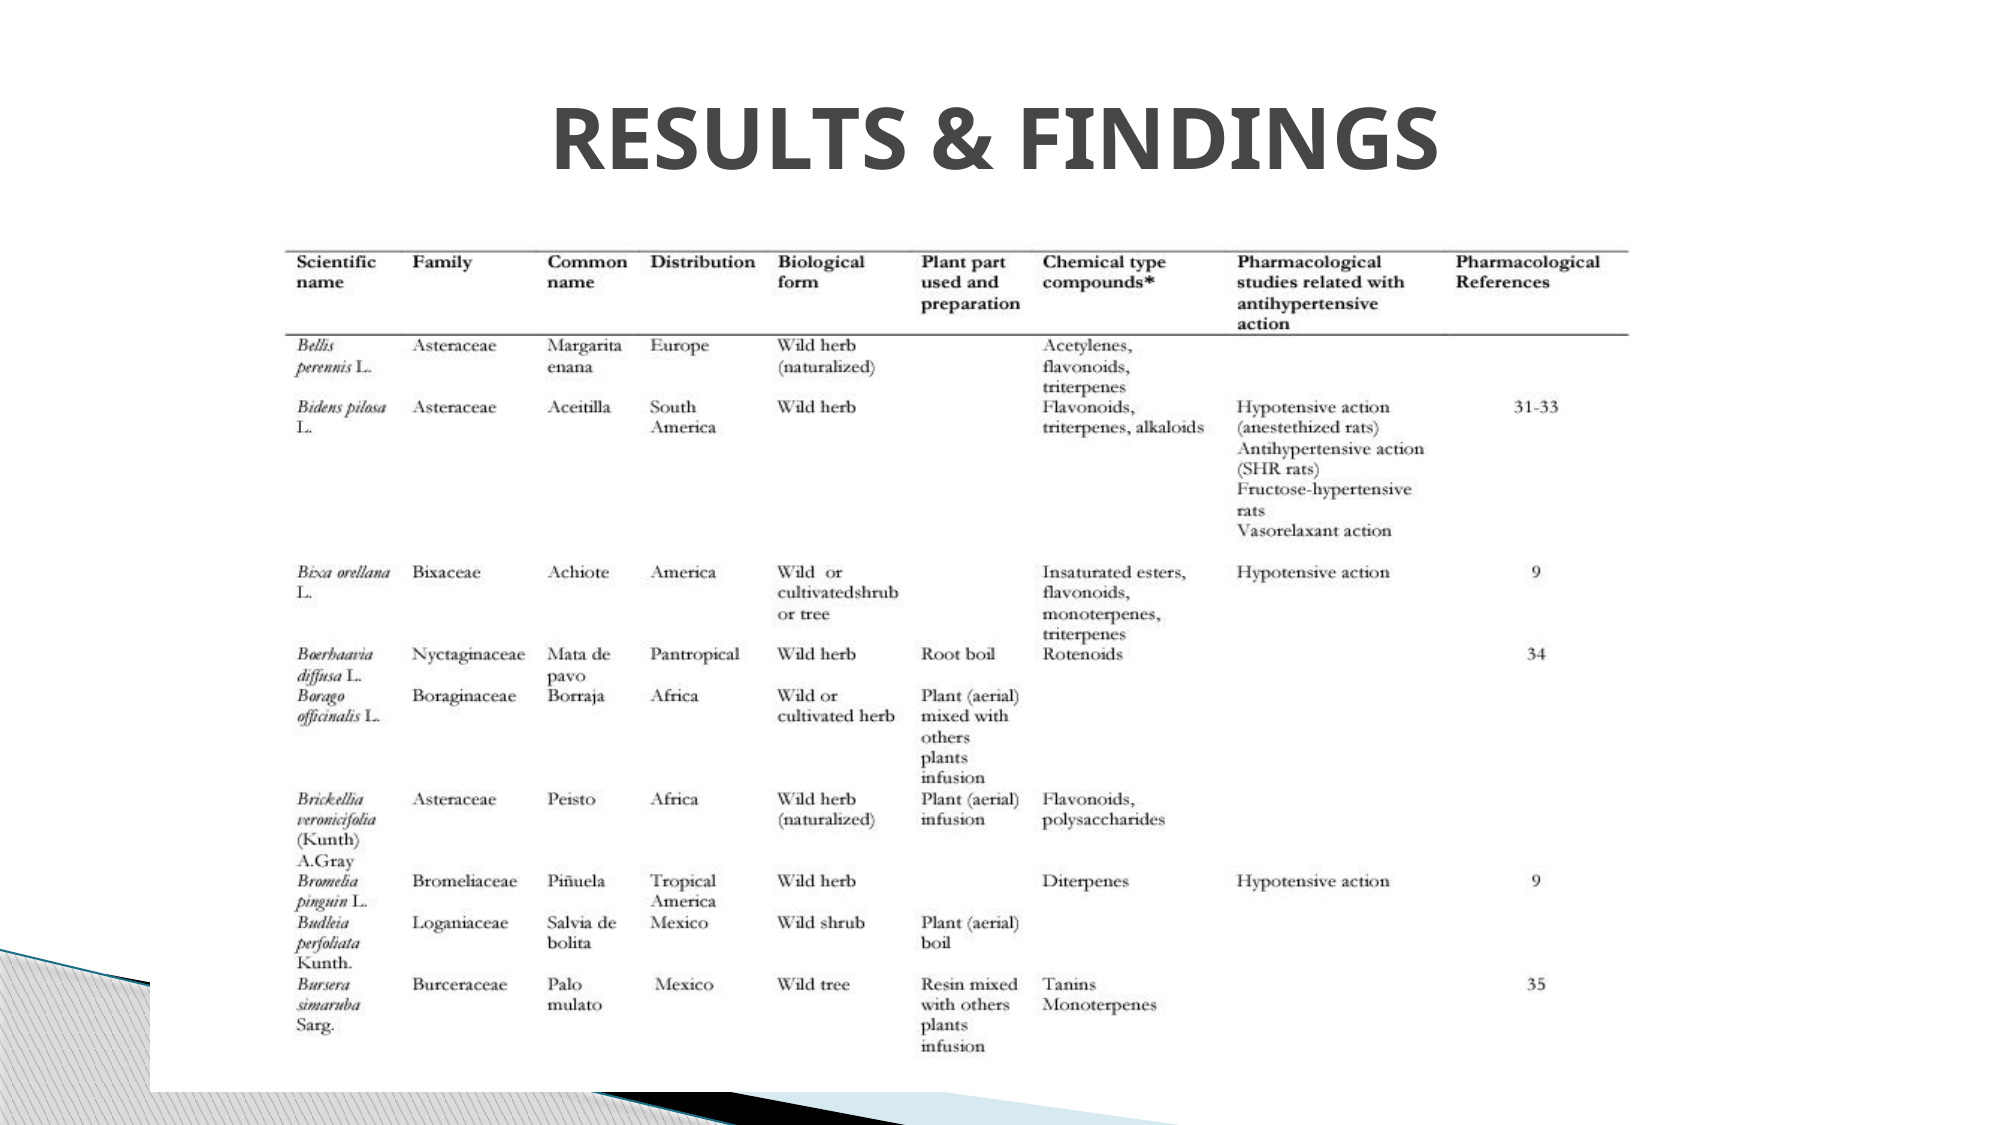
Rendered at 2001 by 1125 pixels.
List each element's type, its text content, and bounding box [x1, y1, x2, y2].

title RESULTS & FINDINGS [512, 45, 1525, 225]
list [149, 242, 1763, 1092]
